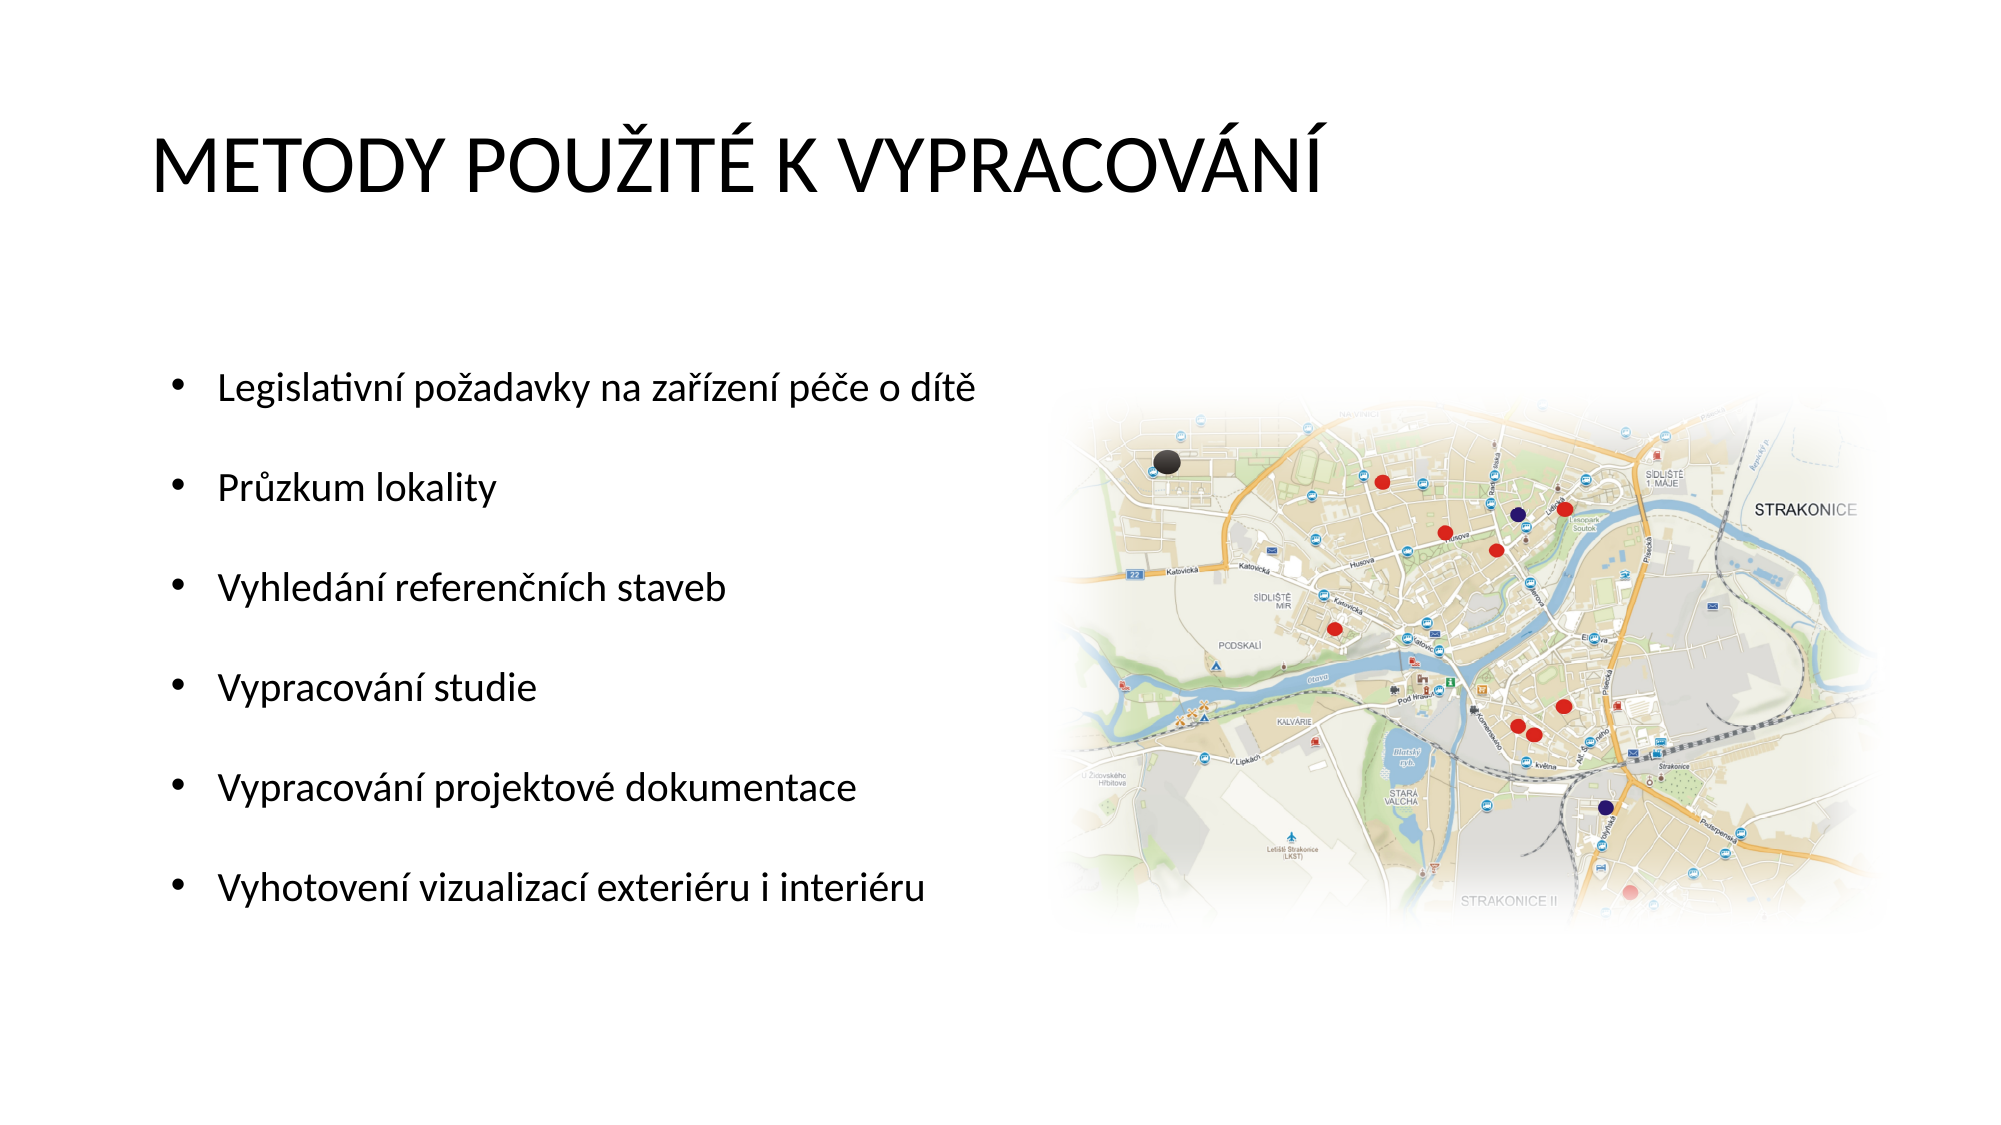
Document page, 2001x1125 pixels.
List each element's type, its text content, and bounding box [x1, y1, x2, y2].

text_box Legislativní požadavky na zařízení péče o dítě Průzkum lokality Vyhledání referenčních staveb Vypracování studie Vypracování projektové dokumentace Vyhotovení vizualizací exteriéru i interiéru [156, 301, 992, 917]
text_box METODY POUŽITÉ K VYPRACOVÁNÍ [135, 101, 1341, 217]
picture [1046, 385, 1891, 935]
